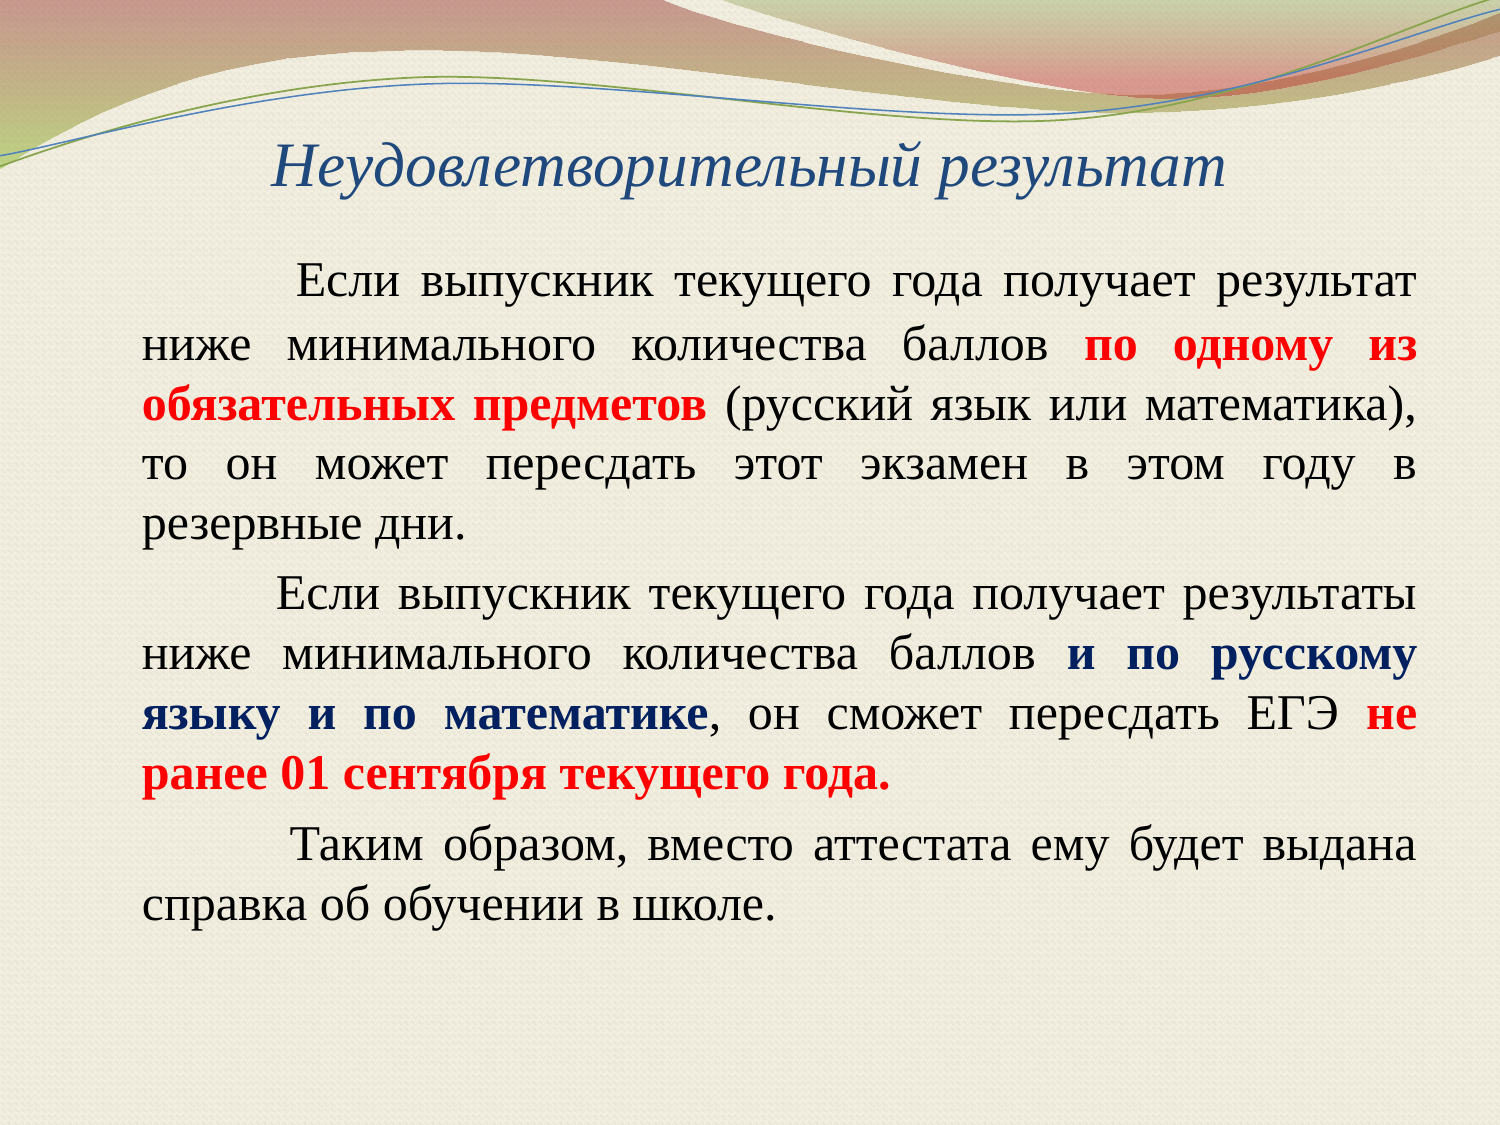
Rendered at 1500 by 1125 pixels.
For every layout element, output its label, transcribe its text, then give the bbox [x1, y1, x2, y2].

list Если выпускник текущего года получает результат ниже минимального количества баллов по одному из обязательных предметов (русский язык или математика), то он может пересдать этот экзамен в этом году в резервные дни. Если выпускник текущего года получает результаты ниже минимального количества баллов и по русскому языку и по математике, он сможет пересдать ЕГЭ не ранее 01 сентября текущего года. Таким образом, вместо аттестата ему будет выдана справка об обучении в школе. [82, 222, 1432, 943]
title Неудовлетворительный результат [75, 115, 1425, 200]
